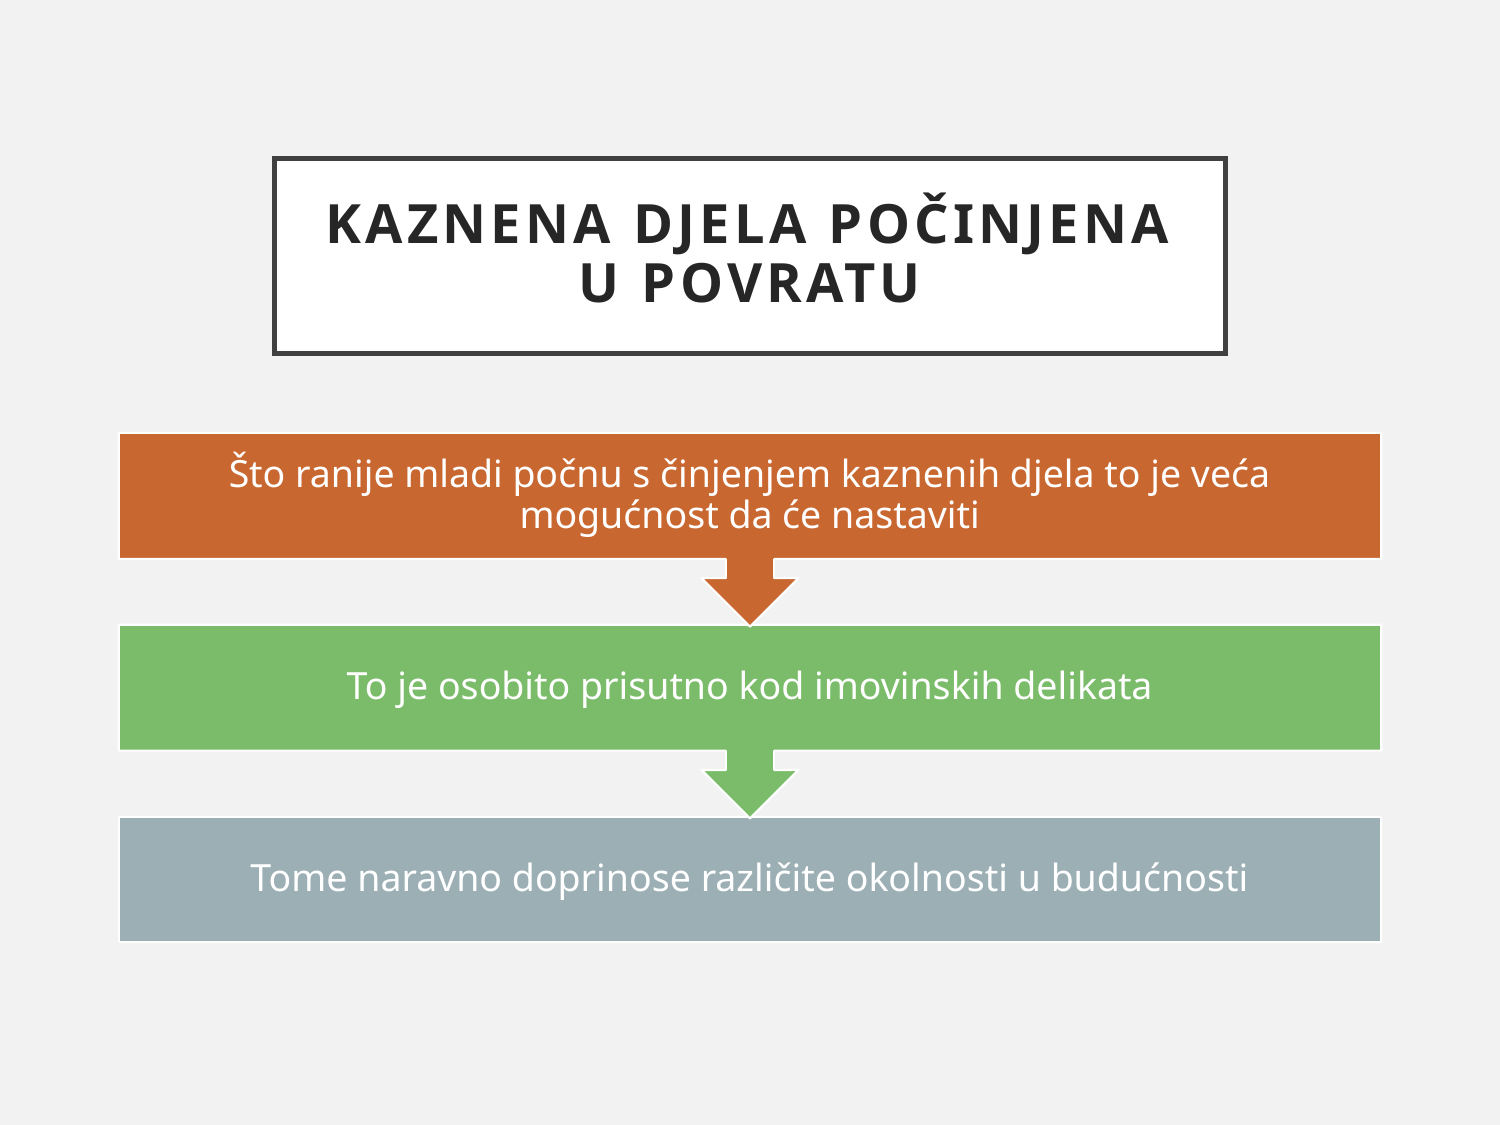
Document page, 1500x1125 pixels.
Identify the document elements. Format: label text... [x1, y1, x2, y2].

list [118, 432, 1382, 943]
title Kaznena djela počinjena u povratu [272, 156, 1228, 356]
